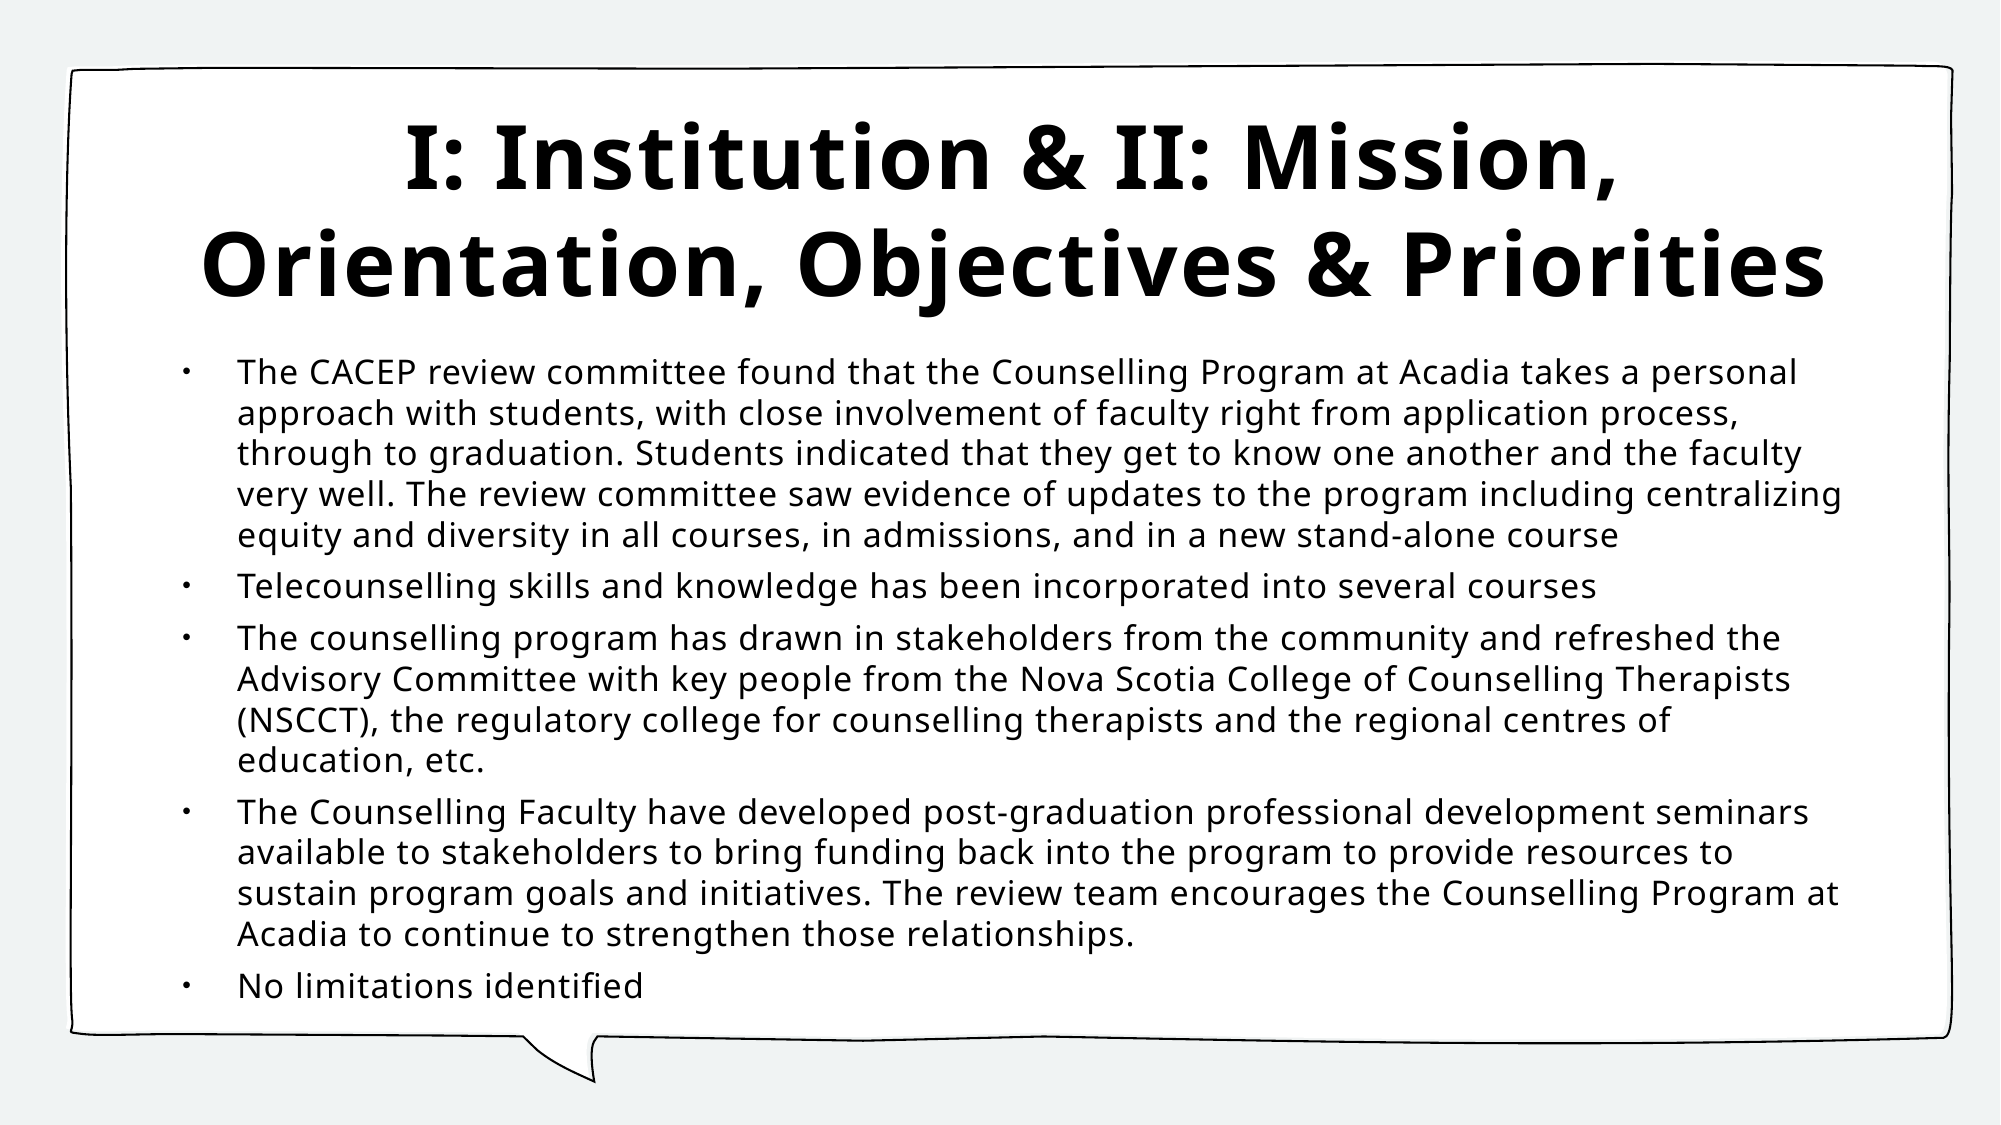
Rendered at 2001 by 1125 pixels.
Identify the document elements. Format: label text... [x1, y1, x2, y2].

title I: Institution & II: Mission, Orientation, Objectives & Priorities [167, 91, 1863, 324]
list The CACEP review committee found that the Counselling Program at Acadia takes a personal approach with students, with close involvement of faculty right from application process, through to graduation. Students indicated that they get to know one another and the faculty very well. The review committee saw evidence of updates to the program including centralizing equity and diversity in all courses, in admissions, and in a new stand-alone course Telecounselling skills and knowledge has been incorporated into several courses The counselling program has drawn in stakeholders from the community and refreshed the Advisory Committee with key people from the Nova Scotia College of Counselling Therapists (NSCCT), the regulatory college for counselling therapists and the regional centres of education, etc. The Counselling Faculty have developed post-graduation professional development seminars available to stakeholders to bring funding back into the program to provide resources to sustain program goals and initiatives. The review team encourages the Counselling Program at Acadia to continue to strengthen those relationships. No limitations identified [167, 342, 1863, 1034]
